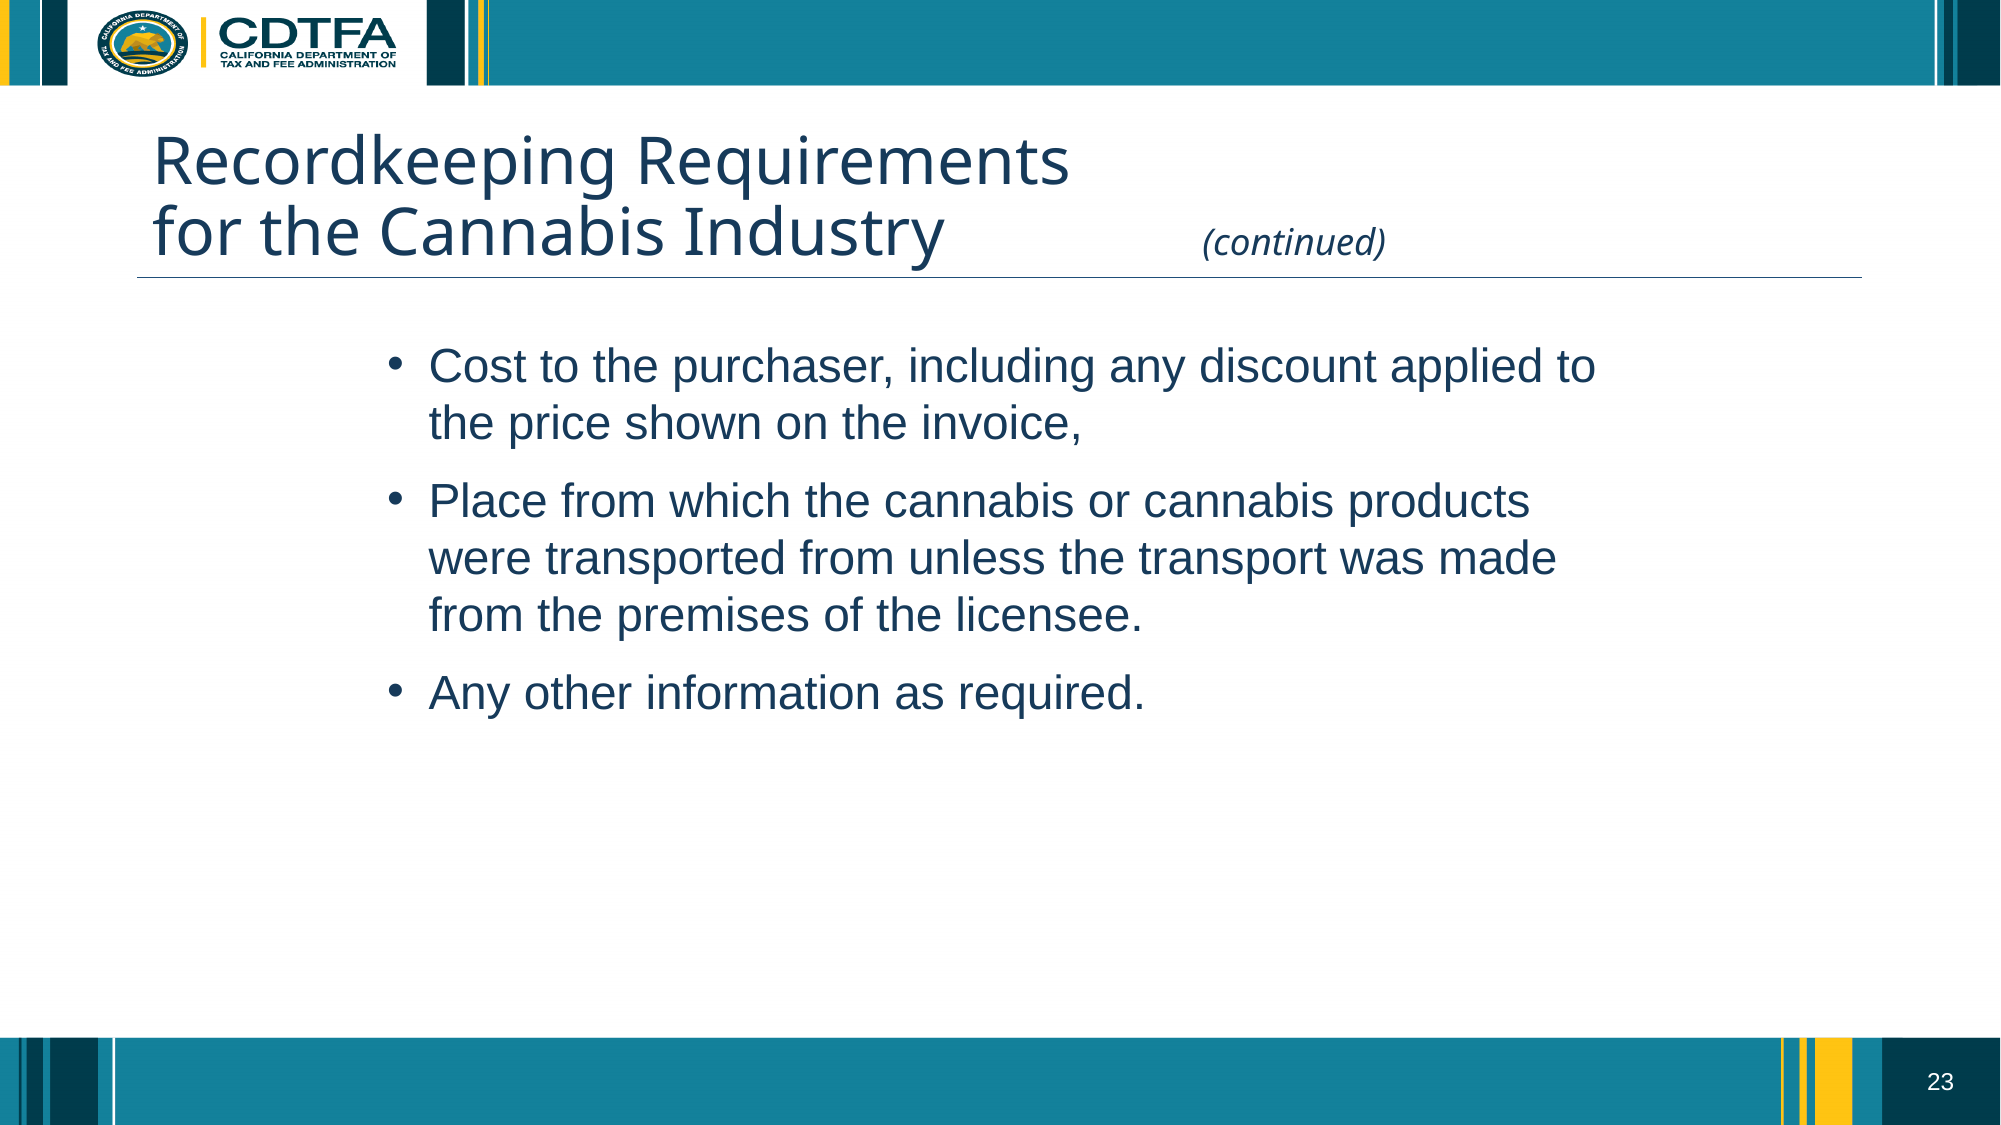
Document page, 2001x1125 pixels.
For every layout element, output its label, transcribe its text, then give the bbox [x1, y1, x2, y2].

list Cost to the purchaser, including any discount applied to the price shown on the invoice, Place from which the cannabis or cannabis products were transported from unless the transport was made from the premises of the licensee. Any other information as required. [372, 326, 1628, 799]
picture [0, 0, 2001, 1125]
title Recordkeeping Requirements for the Cannabis Industry (continued) [137, 116, 1863, 278]
slide_number 23 [1881, 1037, 2000, 1125]
